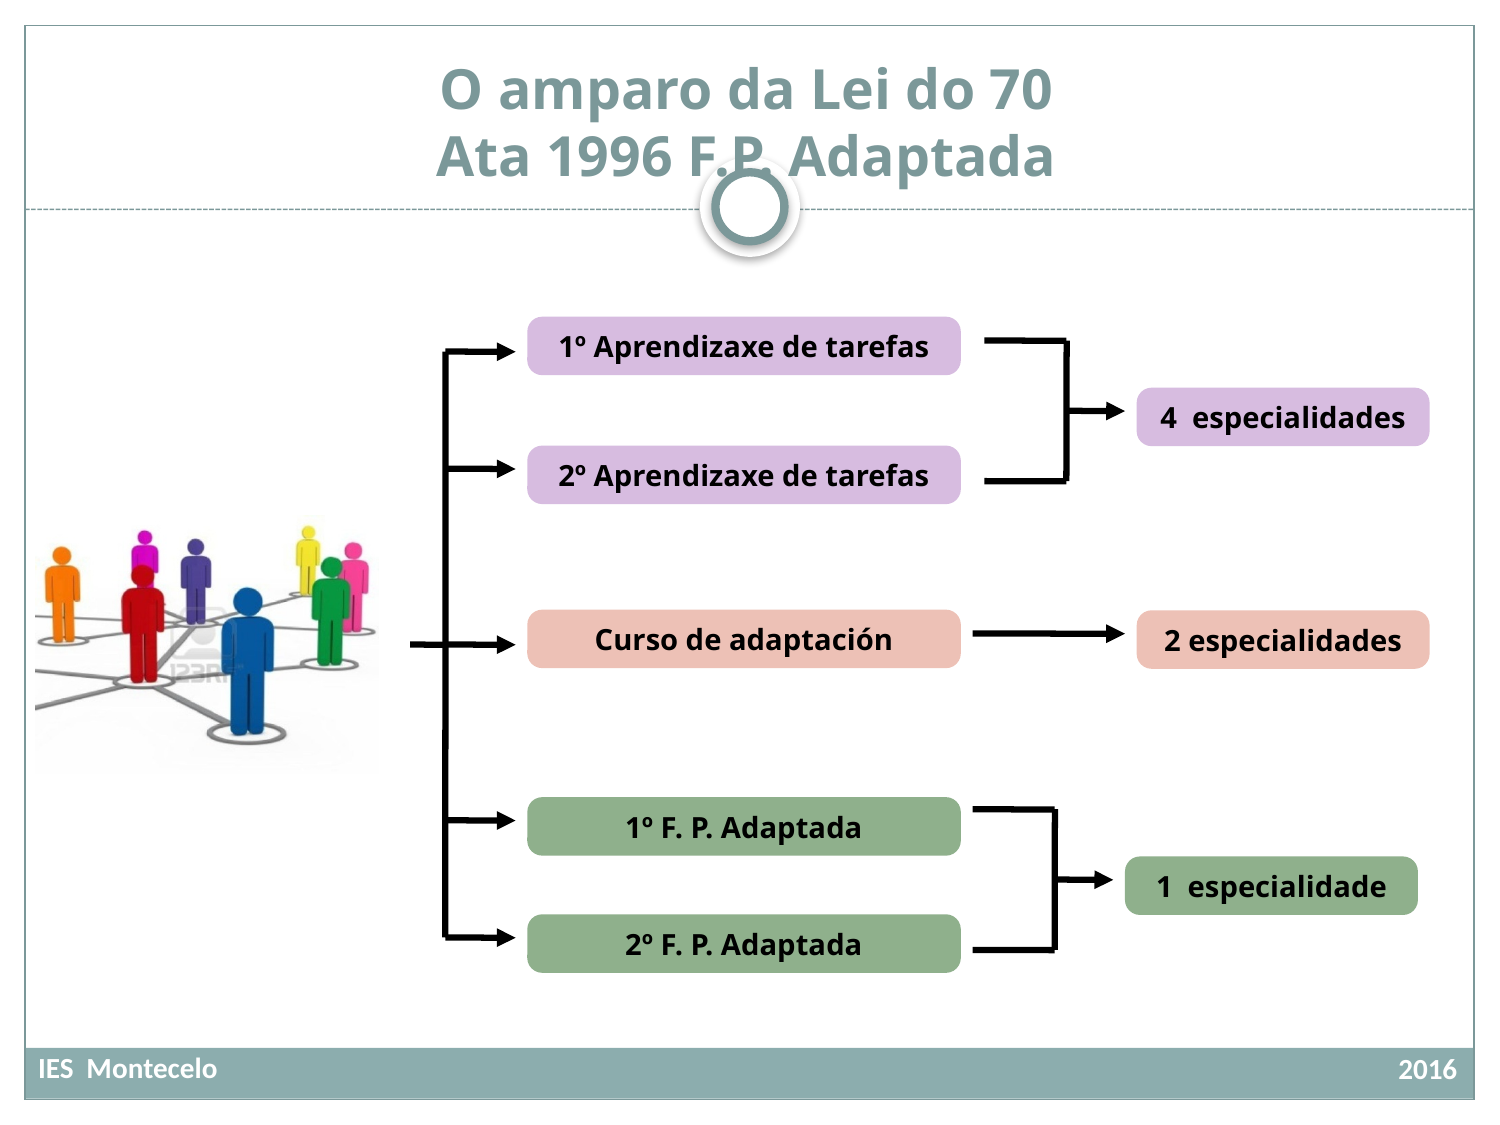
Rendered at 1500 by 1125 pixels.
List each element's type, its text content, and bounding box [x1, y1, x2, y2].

picture [34, 515, 380, 774]
title O amparo da Lei do 70 Ata 1996 F.P. Adaptada [46, 46, 1447, 195]
text_box 1º Aprendizaxe de tarefas [527, 316, 961, 376]
text_box 2º Aprendizaxe de tarefas [527, 445, 961, 505]
text_box 1 especialidade [1124, 856, 1418, 916]
slide_number 2016 [972, 1042, 1473, 1103]
footer IES Montecelo [23, 1041, 611, 1102]
text_box 2º F. P. Adaptada [527, 914, 961, 973]
text_box 4 especialidades [1136, 387, 1430, 447]
text_box 1º F. P. Adaptada [527, 797, 961, 856]
text_box 2 especialidades [1136, 610, 1430, 669]
text_box Curso de adaptación [527, 609, 961, 669]
